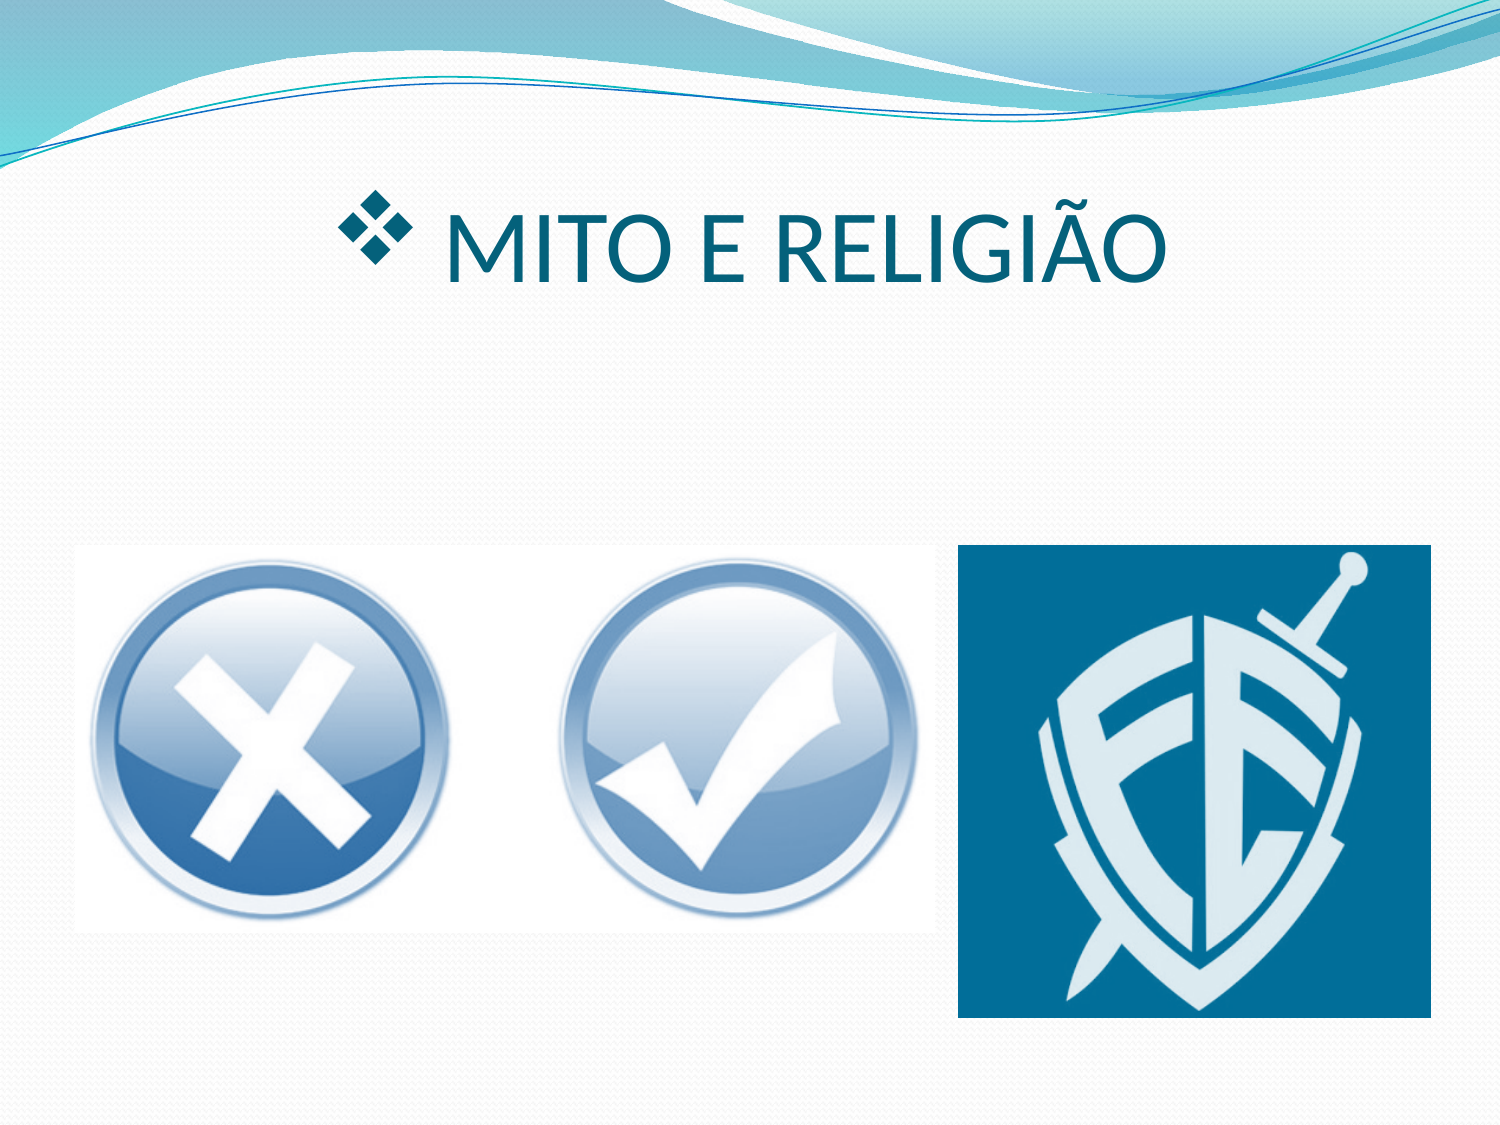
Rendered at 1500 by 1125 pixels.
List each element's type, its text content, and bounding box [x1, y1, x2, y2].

picture [1039, 717, 1362, 1010]
picture [1257, 552, 1368, 678]
picture [74, 545, 935, 934]
picture [1204, 616, 1340, 951]
picture [1057, 616, 1193, 951]
title MITO E RELIGIÃO [75, 115, 1425, 303]
